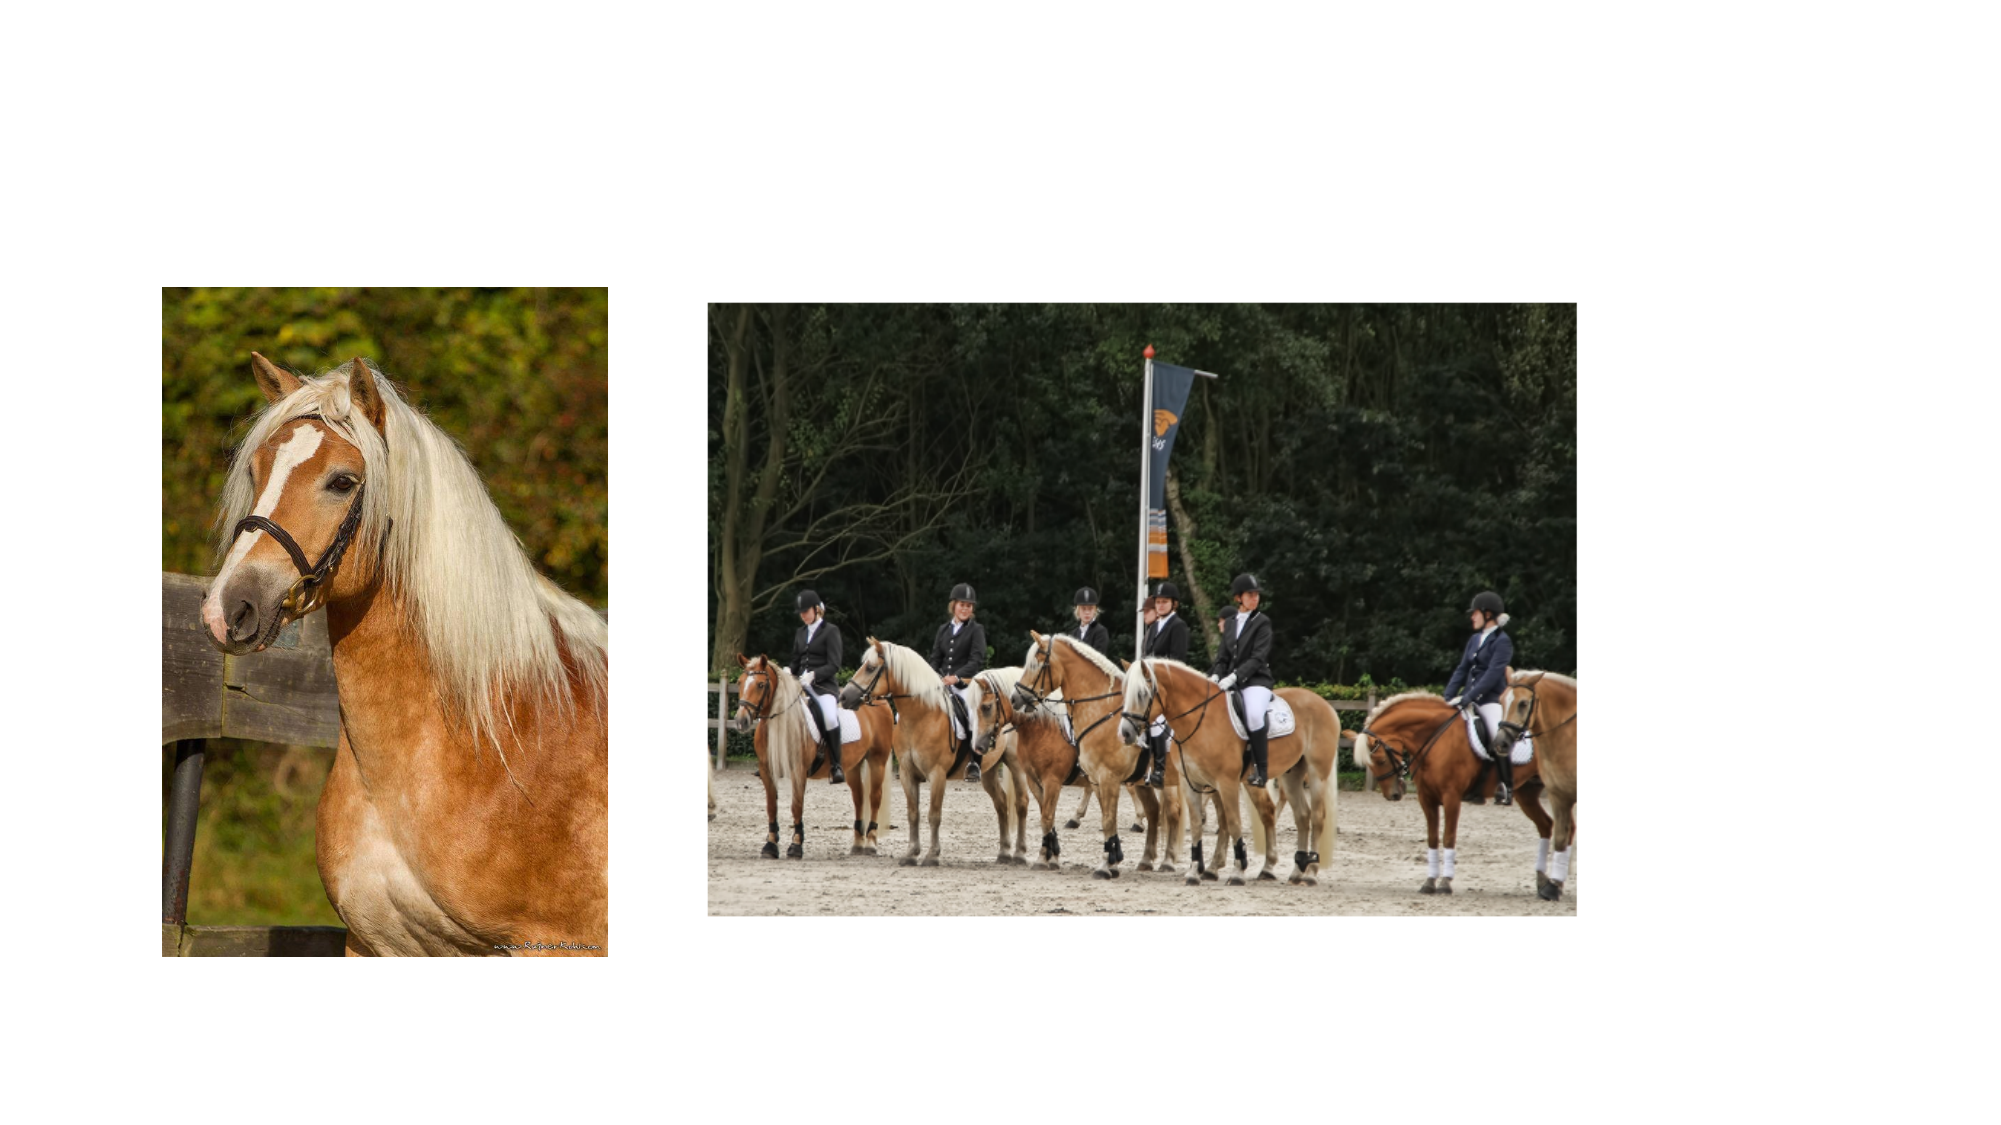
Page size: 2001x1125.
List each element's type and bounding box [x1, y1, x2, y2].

picture [663, 265, 1734, 944]
list [153, 277, 698, 992]
